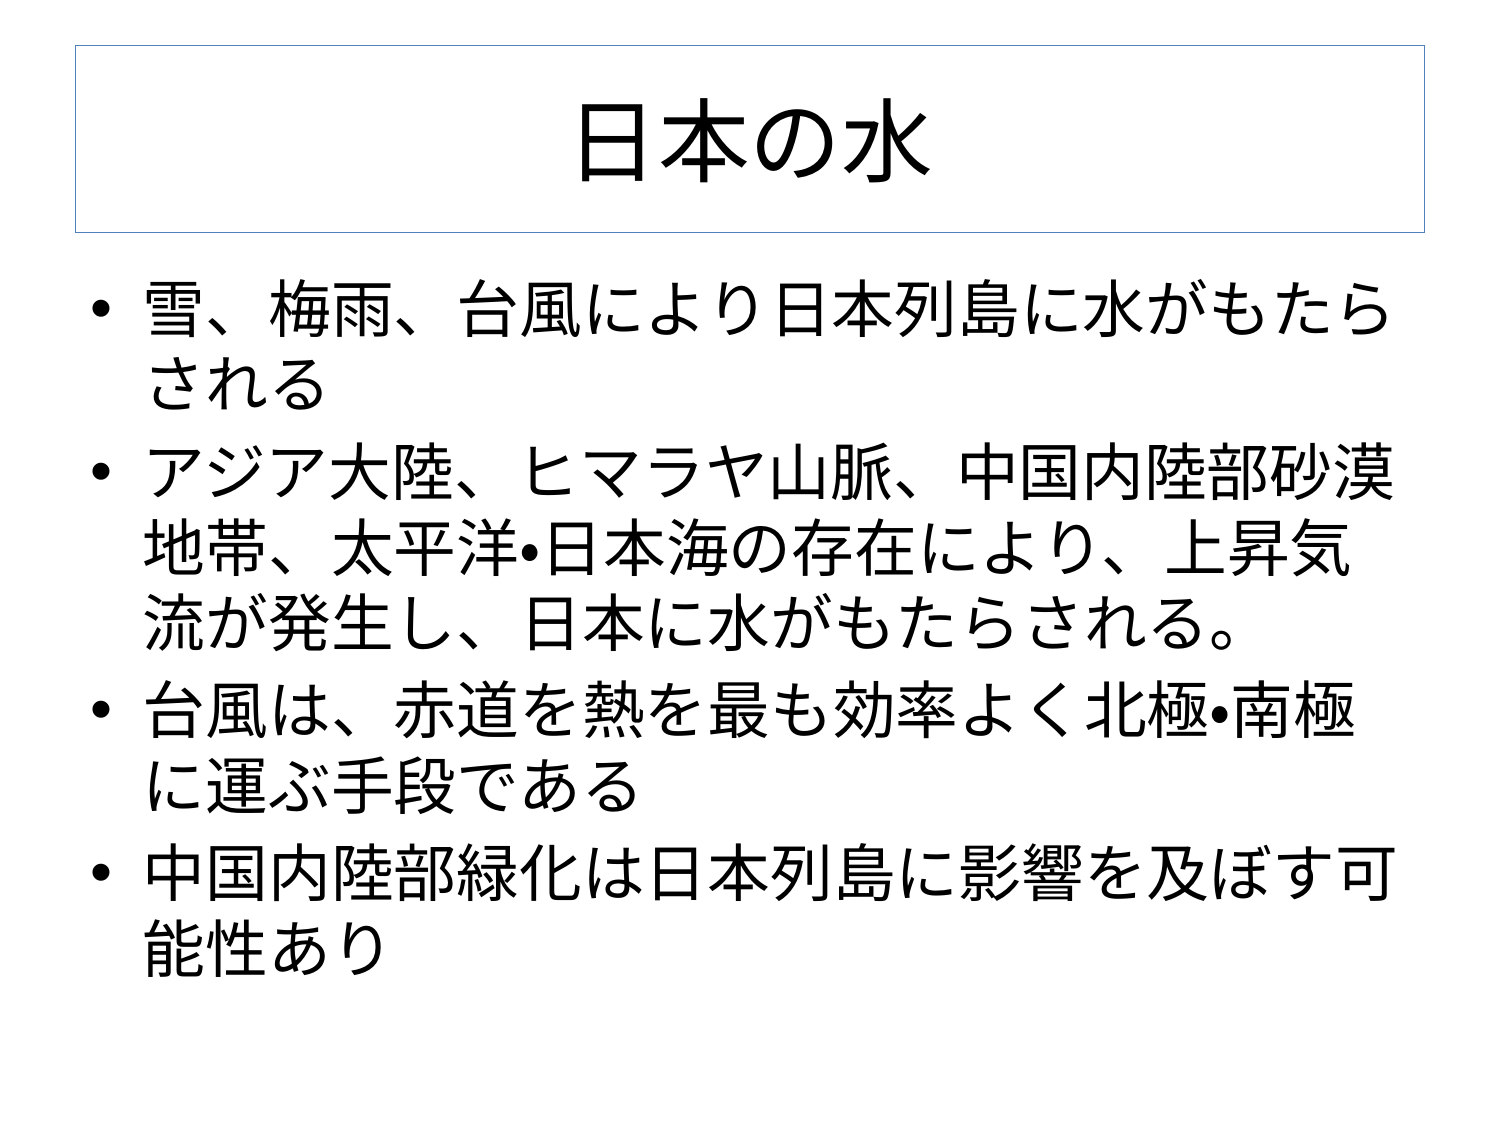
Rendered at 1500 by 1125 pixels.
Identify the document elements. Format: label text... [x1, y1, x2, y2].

list 雪、梅雨、台風により日本列島に水がもたらされる アジア大陸、ヒマラヤ山脈、中国内陸部砂漠地帯、太平洋・日本海の存在により、上昇気流が発生し、日本に水がもたらされる。 台風は、赤道を熱を最も効率よく北極・南極に運ぶ手段である 中国内陸部緑化は日本列島に影響を及ぼす可能性あり [75, 262, 1425, 1005]
title 日本の水 [75, 45, 1425, 233]
